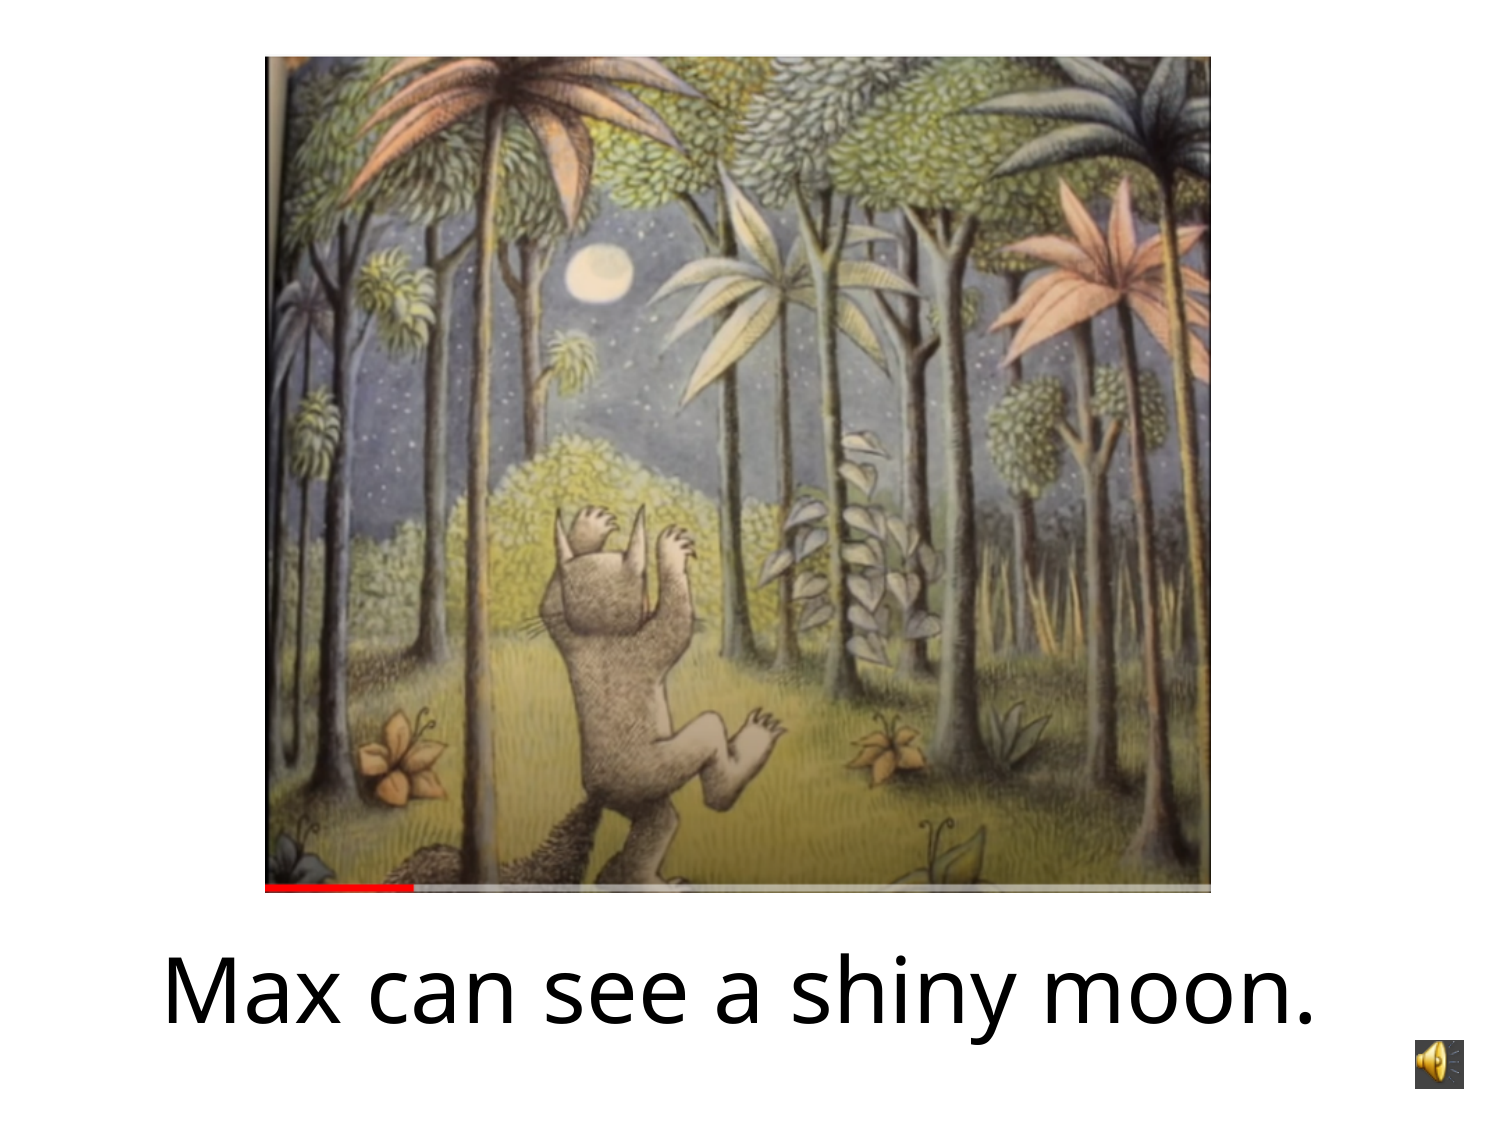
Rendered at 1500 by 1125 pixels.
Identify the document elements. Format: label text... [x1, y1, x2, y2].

picture [1414, 1039, 1465, 1090]
picture [265, 54, 1211, 893]
title Max can see a shiny moon. [64, 893, 1415, 1081]
